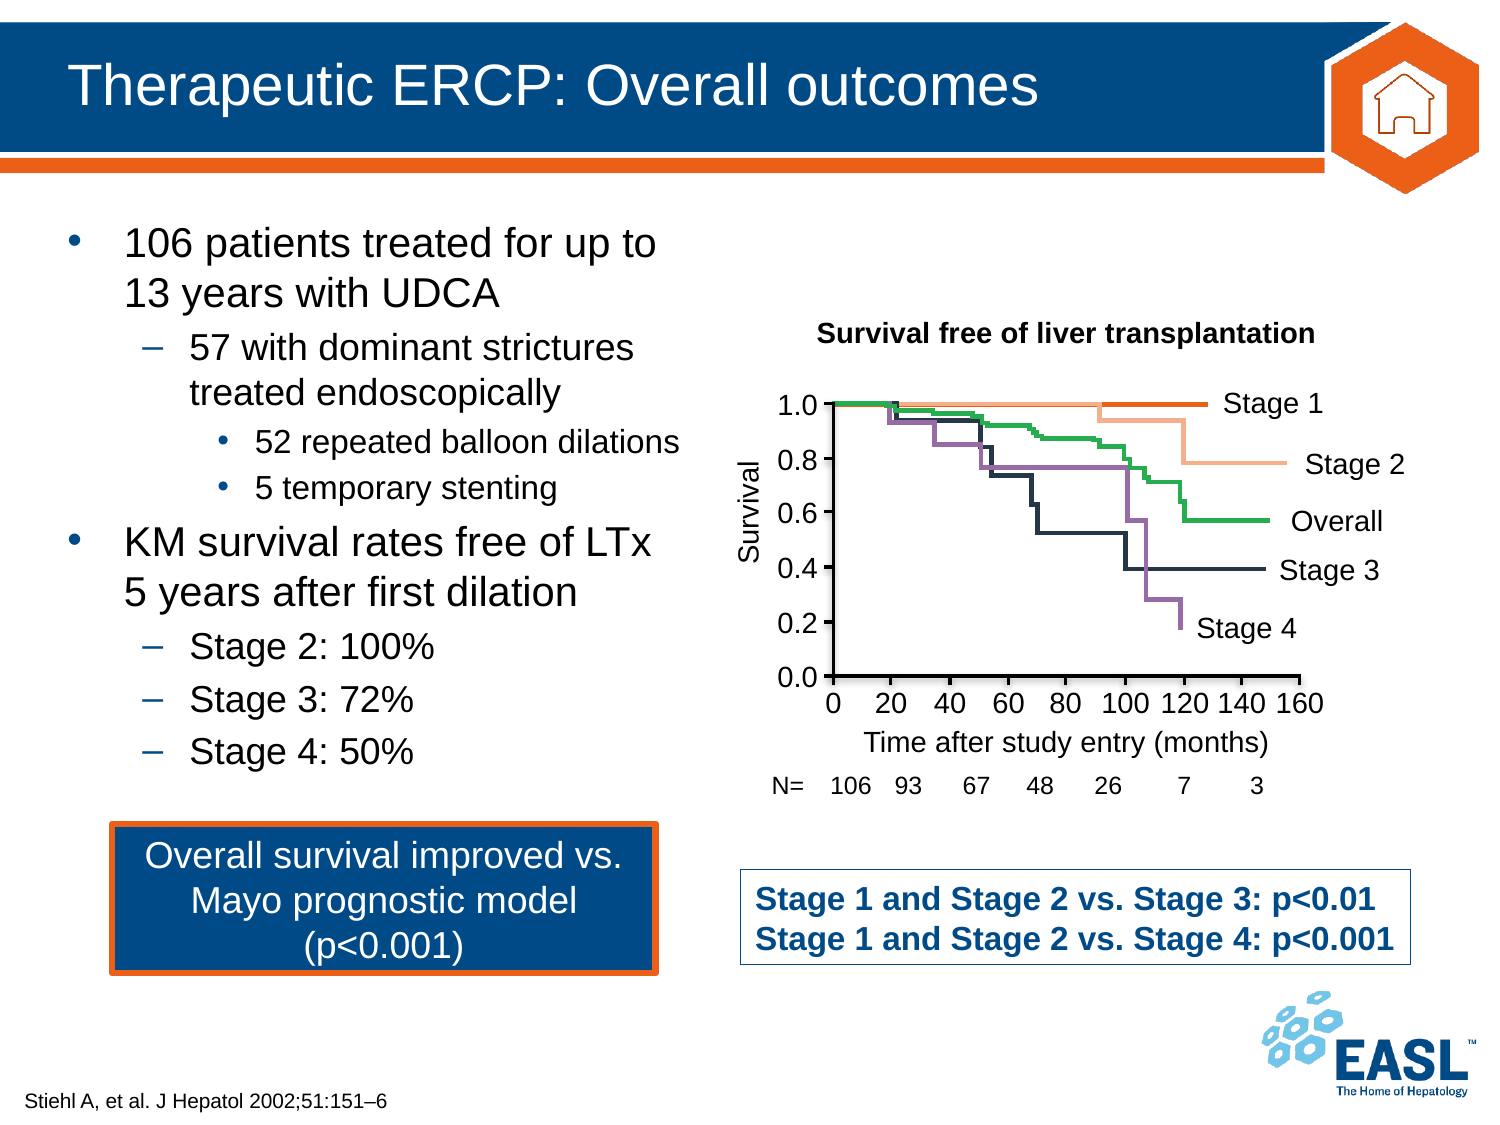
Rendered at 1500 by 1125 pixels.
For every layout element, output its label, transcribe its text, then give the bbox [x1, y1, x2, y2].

picture [0, 22, 1479, 194]
text_box Stage 1 and Stage 2 vs. Stage 3: p<0.01 Stage 1 and Stage 2 vs. Stage 4: p<0.001 [740, 869, 1411, 965]
picture [1257, 987, 1479, 1100]
text_box Overall survival improved vs. Mayo prognostic model (p<0.001) [112, 823, 656, 974]
list Stiehl A, et al. J Hepatol 2002;51:151–6 [0, 1062, 1235, 1125]
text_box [1335, 376, 1422, 653]
title Therapeutic ERCP: Overall outcomes [52, 23, 1306, 150]
list 106 patients treated for up to 13 years with UDCA 57 with dominant strictures treated endoscopically 52 repeated balloon dilations 5 temporary stenting KM survival rates free of LTx 5 years after first dilation Stage 2: 100% Stage 3: 72% Stage 4: 50% [52, 208, 738, 924]
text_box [729, 314, 1331, 801]
